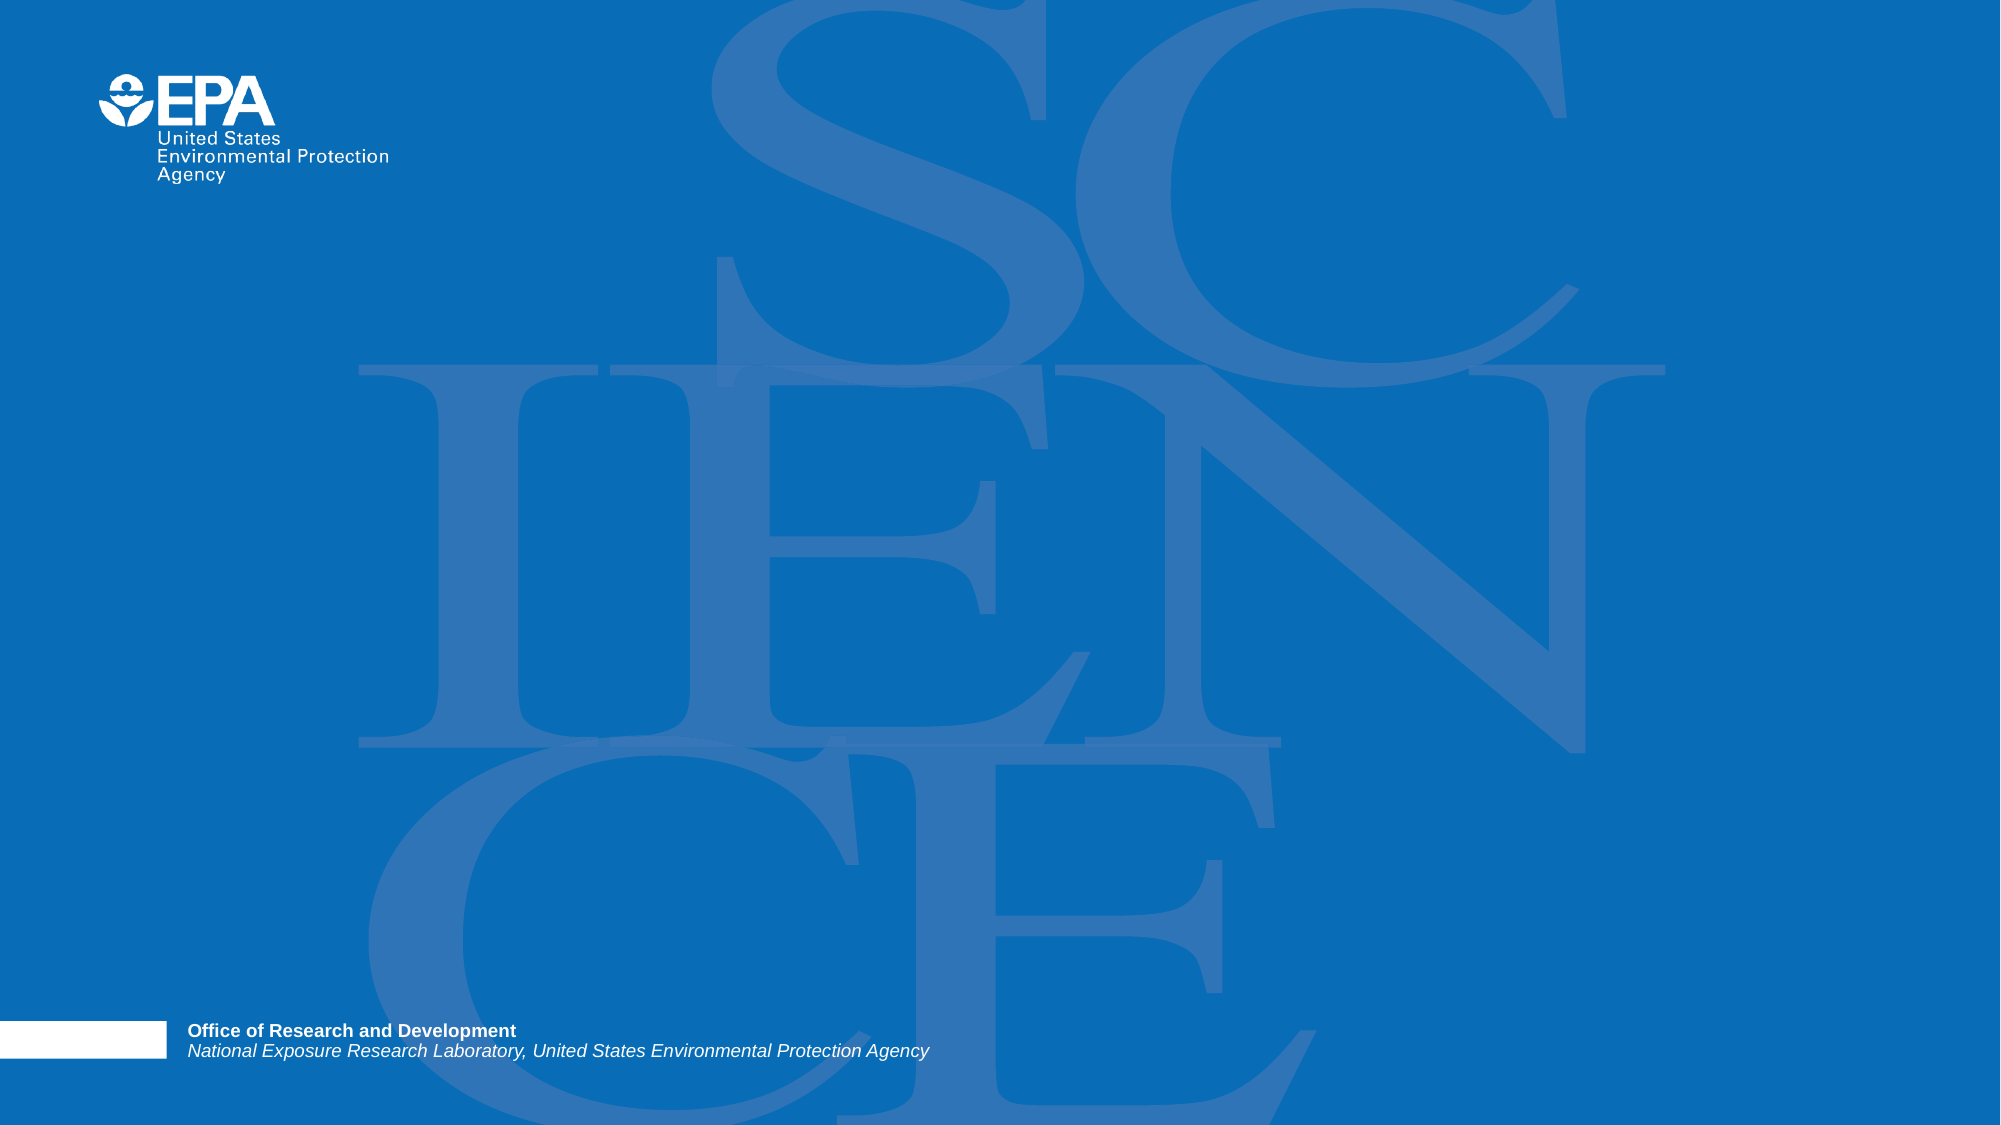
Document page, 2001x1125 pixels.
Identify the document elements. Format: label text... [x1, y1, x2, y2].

text_box Office of Research and Development National Exposure Research Laboratory, United States Environmental Protection Agency [187, 1021, 1114, 1059]
picture [99, 74, 388, 184]
